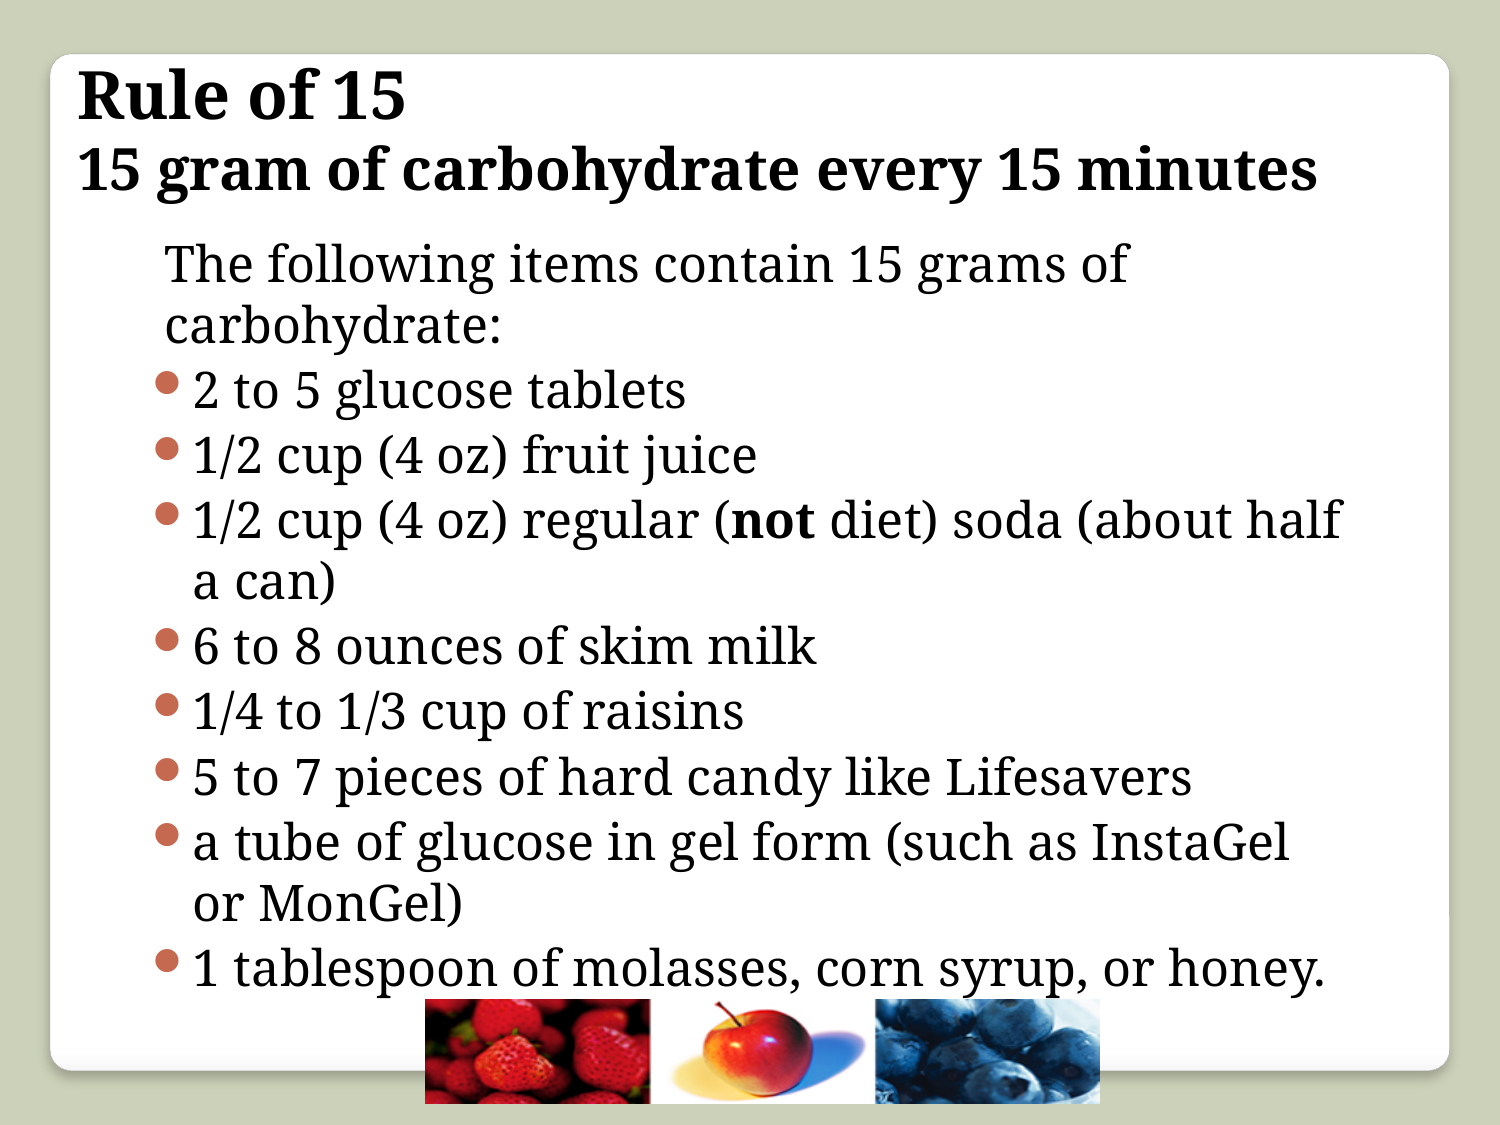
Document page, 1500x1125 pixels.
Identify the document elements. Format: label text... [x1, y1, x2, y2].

text_box The following items contain 15 grams of carbohydrate: 2 to 5 glucose tablets 1/2 cup (4 oz) fruit juice 1/2 cup (4 oz) regular (not diet) soda (about half a can) 6 to 8 ounces of skim milk 1/4 to 1/3 cup of raisins 5 to 7 pieces of hard candy like Lifesavers a tube of glucose in gel form (such as InstaGel or MonGel) 1 tablespoon of molasses, corn syrup, or honey. [137, 224, 1368, 1013]
text_box Rule of 15 15 gram of carbohydrate every 15 minutes [62, 45, 1466, 233]
picture [424, 999, 1101, 1104]
